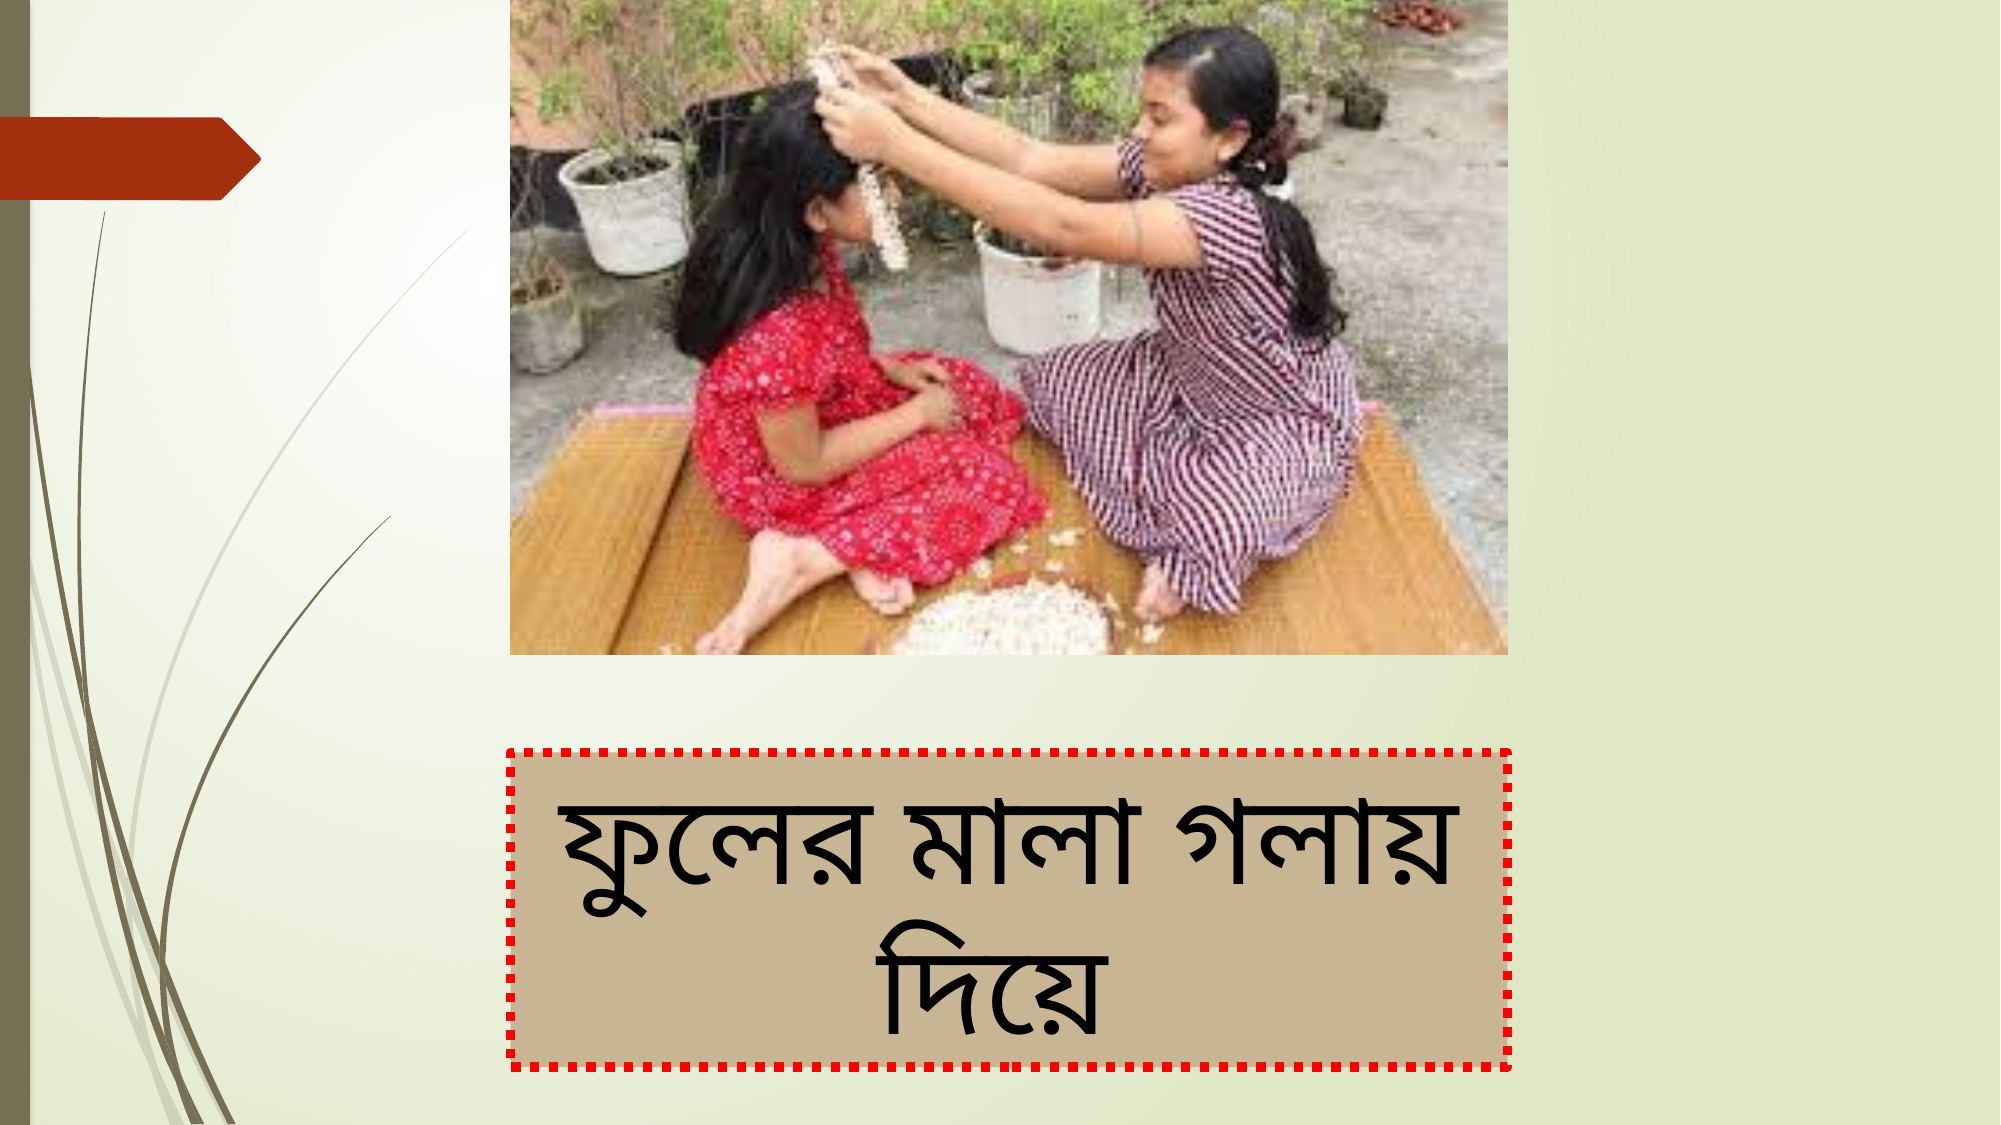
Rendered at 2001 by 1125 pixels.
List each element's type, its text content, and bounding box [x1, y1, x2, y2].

picture [510, 0, 1508, 656]
text_box ফুলের মালা গলায় দিয়ে [510, 752, 1508, 1068]
